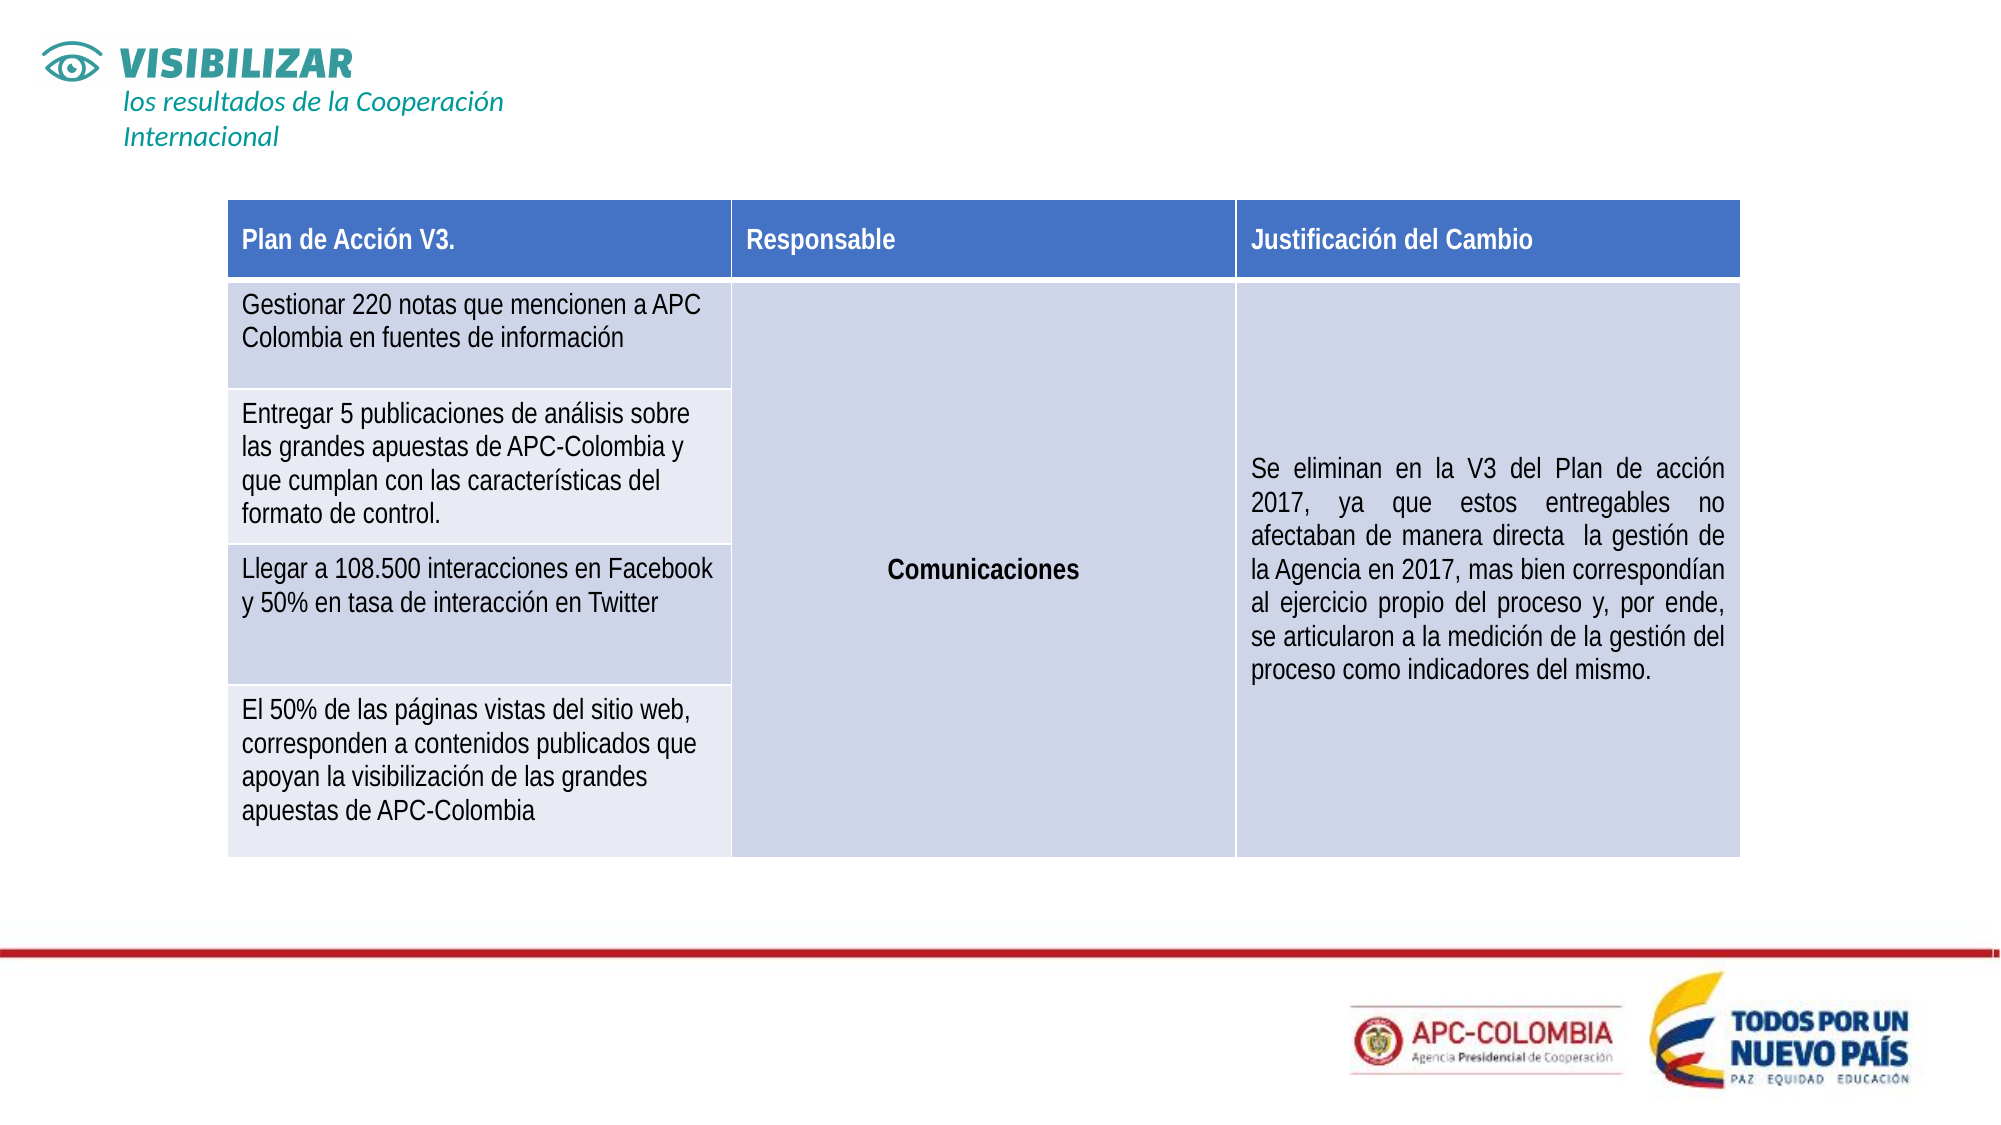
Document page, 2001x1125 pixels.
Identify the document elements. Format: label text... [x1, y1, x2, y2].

table_header Plan de Acción V3. [228, 200, 731, 277]
picture [0, 0, 2001, 1125]
table_cell Entregar 5 publicaciones de análisis sobre las grandes apuestas de APC-Colombia y que cumplan con las características del formato de control. [228, 390, 731, 543]
table_header Justificación del Cambio [1237, 200, 1740, 277]
table_cell Llegar a 108.500 interacciones en Facebook y 50% en tasa de interacción en Twitter [228, 545, 731, 684]
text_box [37, 37, 670, 138]
table_cell Se eliminan en la V3 del Plan de acción 2017, ya que estos entregables no afectaban de manera directa la gestión de la Agencia en 2017, mas bien correspondían al ejercicio propio del proceso y, por ende, se articularon a la medición de la gestión del proceso como indicadores del mismo. [1237, 283, 1740, 857]
table_cell Gestionar 220 notas que mencionen a APC Colombia en fuentes de información [228, 283, 731, 388]
table_cell El 50% de las páginas vistas del sitio web, corresponden a contenidos publicados que apoyan la visibilización de las grandes apuestas de APC-Colombia [228, 686, 731, 857]
table_cell Comunicaciones [732, 283, 1235, 857]
table_header Responsable [732, 200, 1235, 277]
